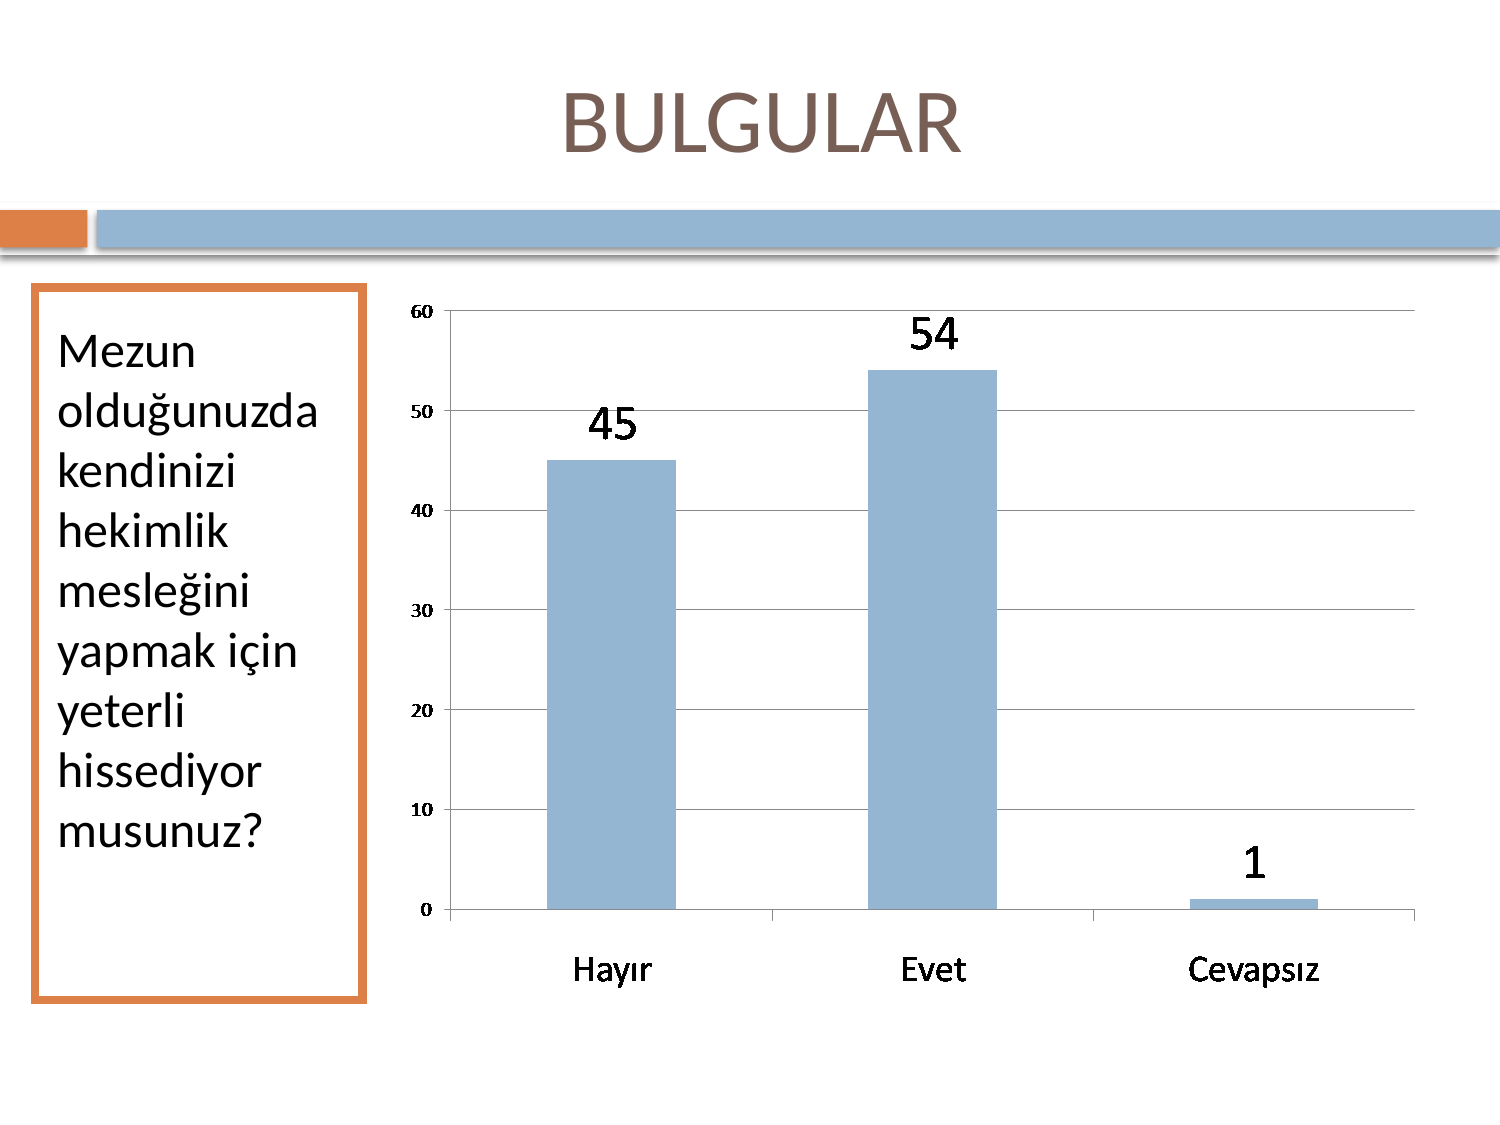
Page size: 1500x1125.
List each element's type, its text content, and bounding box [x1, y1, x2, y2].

title BULGULAR [99, 44, 1425, 188]
list Mezun olduğunuzda kendinizi hekimlik mesleğini yapmak için yeterli hissediyor musunuz? [31, 283, 367, 1004]
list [387, 287, 1438, 1013]
